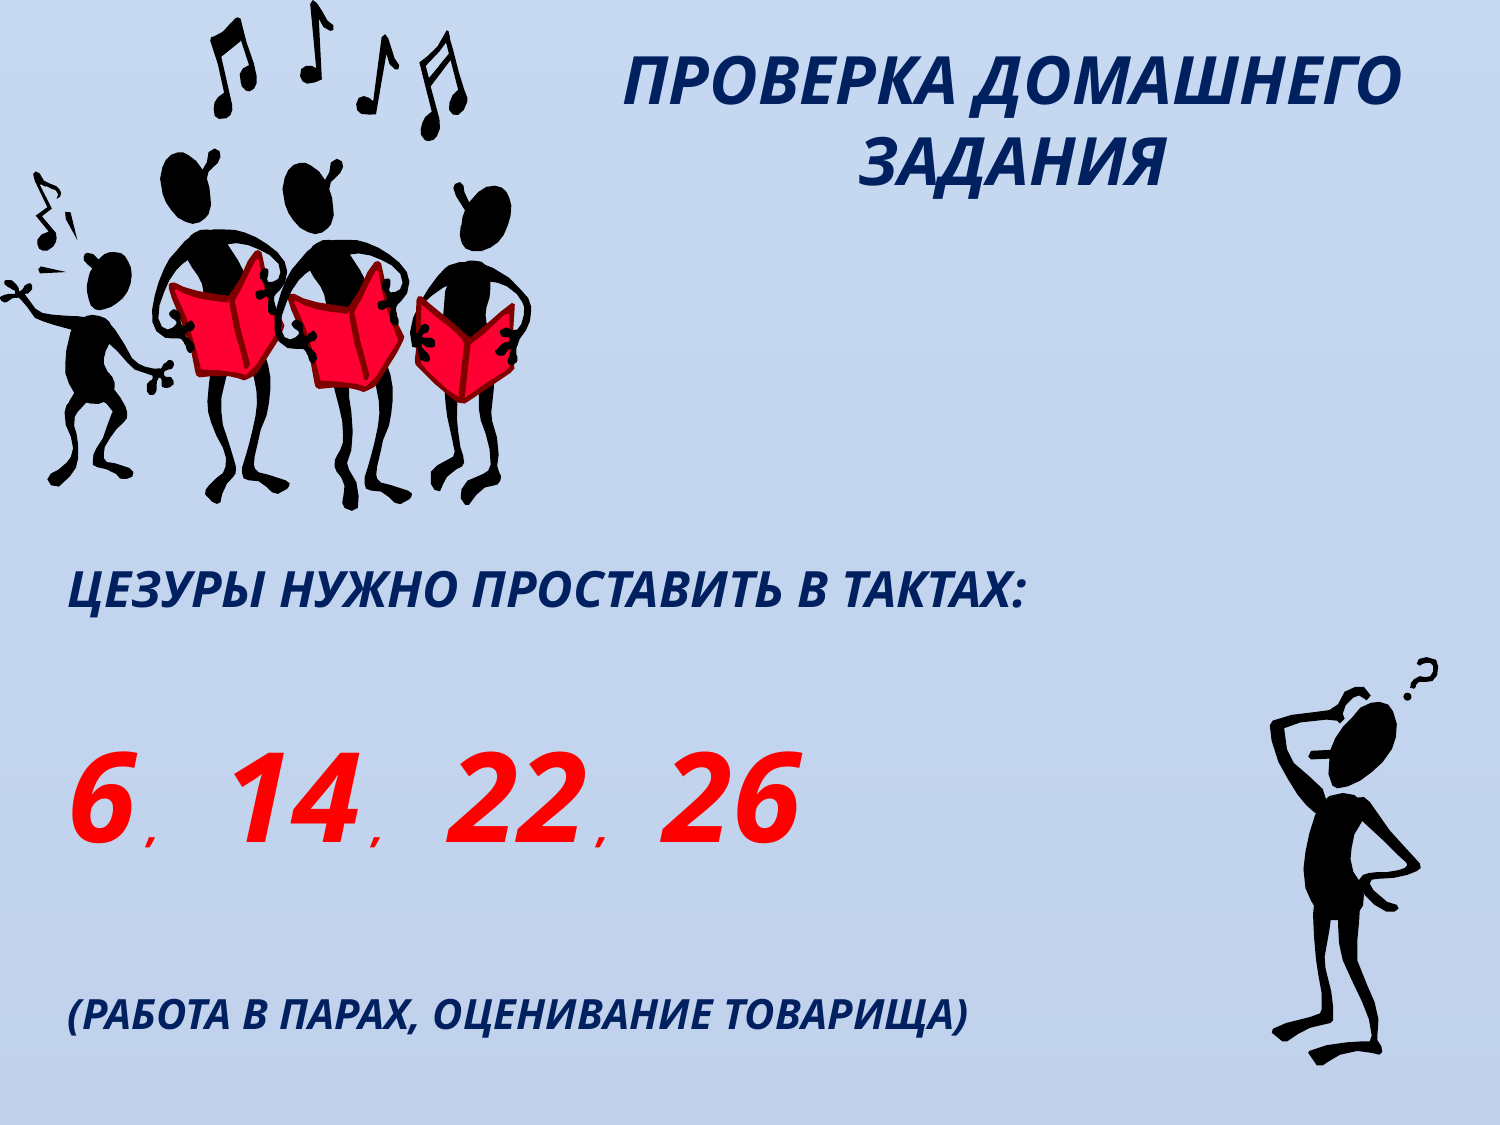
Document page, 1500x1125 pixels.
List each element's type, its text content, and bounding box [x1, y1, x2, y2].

picture [0, 0, 532, 512]
picture [1269, 656, 1439, 1066]
text_box ПРОВЕРКА ДОМАШНЕГО ЗАДАНИЯ [607, 30, 1420, 206]
text_box ЦЕЗУРЫ НУЖНО ПРОСТАВИТЬ В ТАКТАХ: 6 , 14 , 22 , 26 (РАБОТА В ПАРАХ, ОЦЕНИВАНИЕ ТОВАРИЩА) [53, 350, 1424, 1045]
